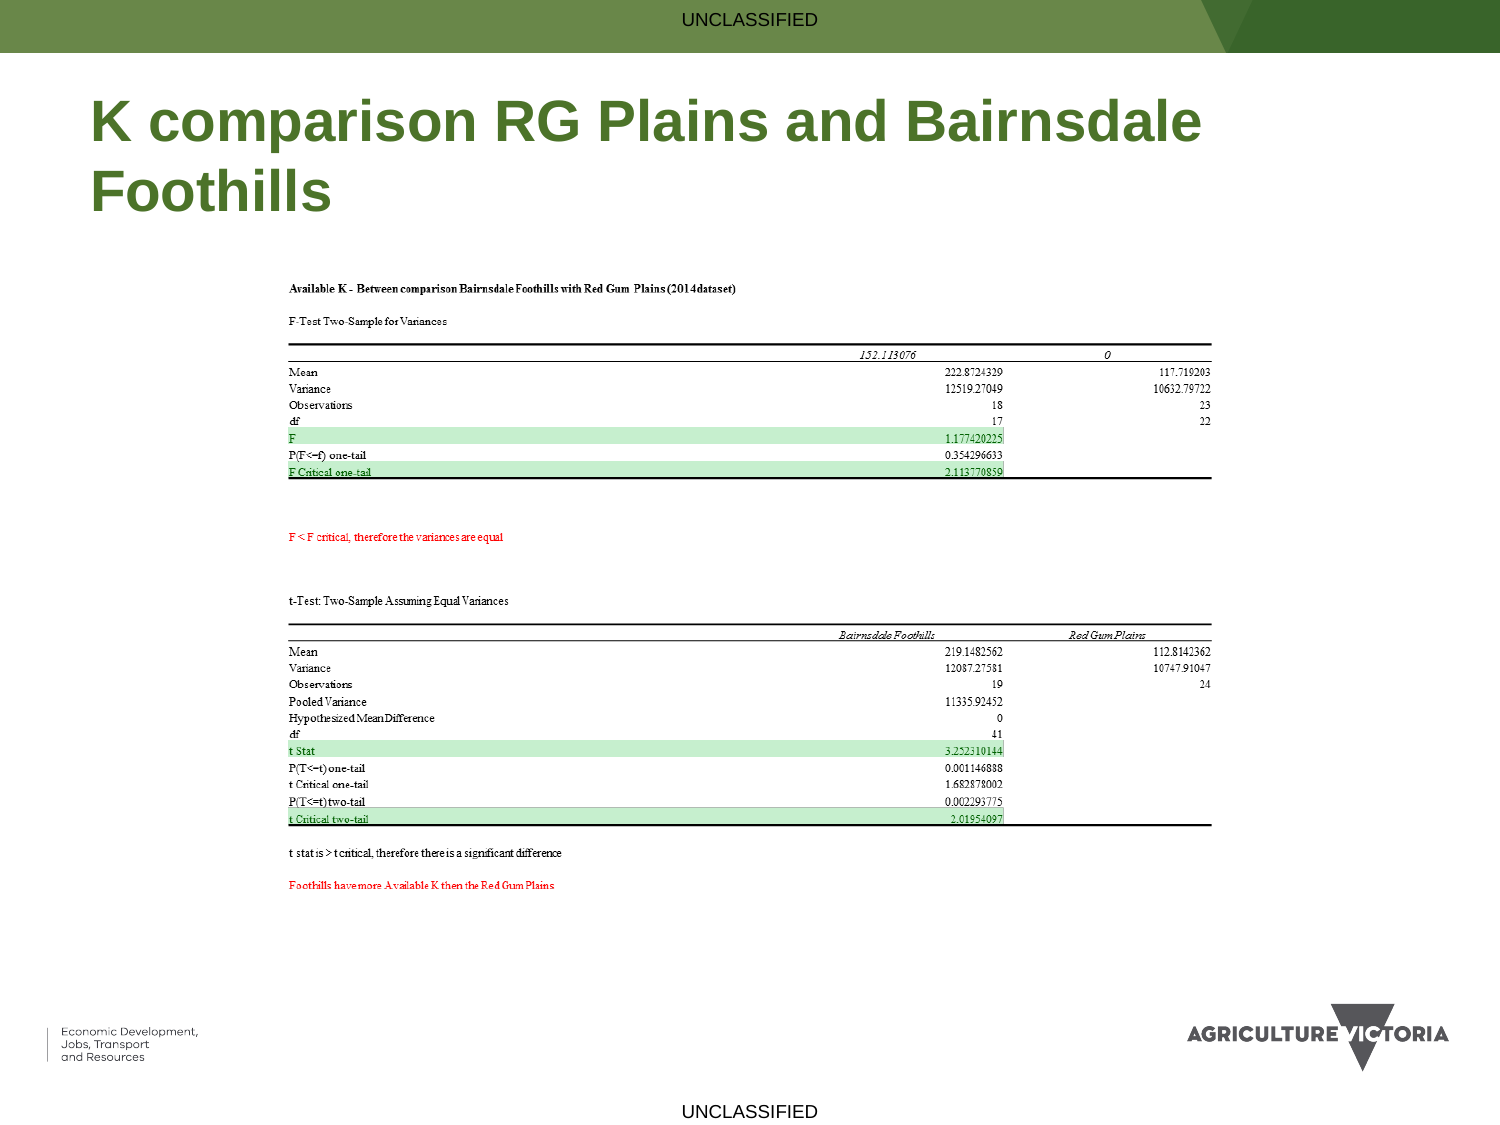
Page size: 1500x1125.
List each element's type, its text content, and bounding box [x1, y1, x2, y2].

title K comparison RG Plains and Bairnsdale Foothills [75, 72, 1425, 233]
picture [0, 0, 1500, 1125]
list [287, 262, 1213, 899]
